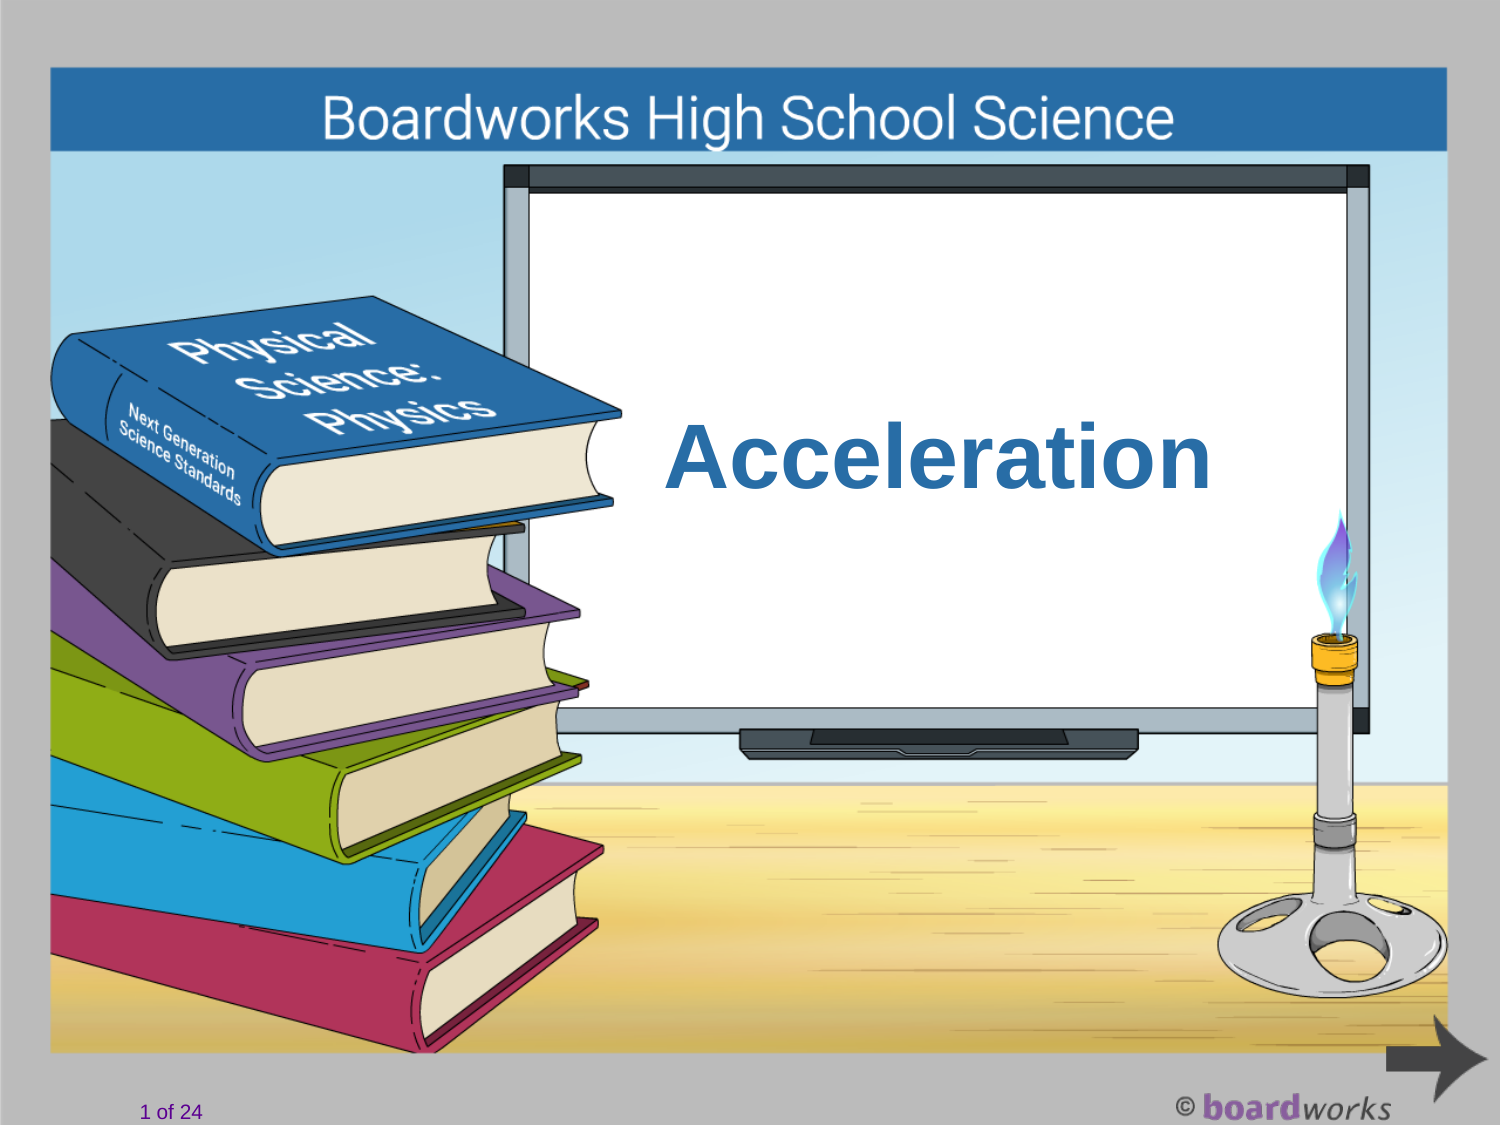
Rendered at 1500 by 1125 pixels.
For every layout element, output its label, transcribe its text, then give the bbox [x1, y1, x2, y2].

title Acceleration [528, 194, 1349, 710]
picture [0, 0, 1500, 1125]
